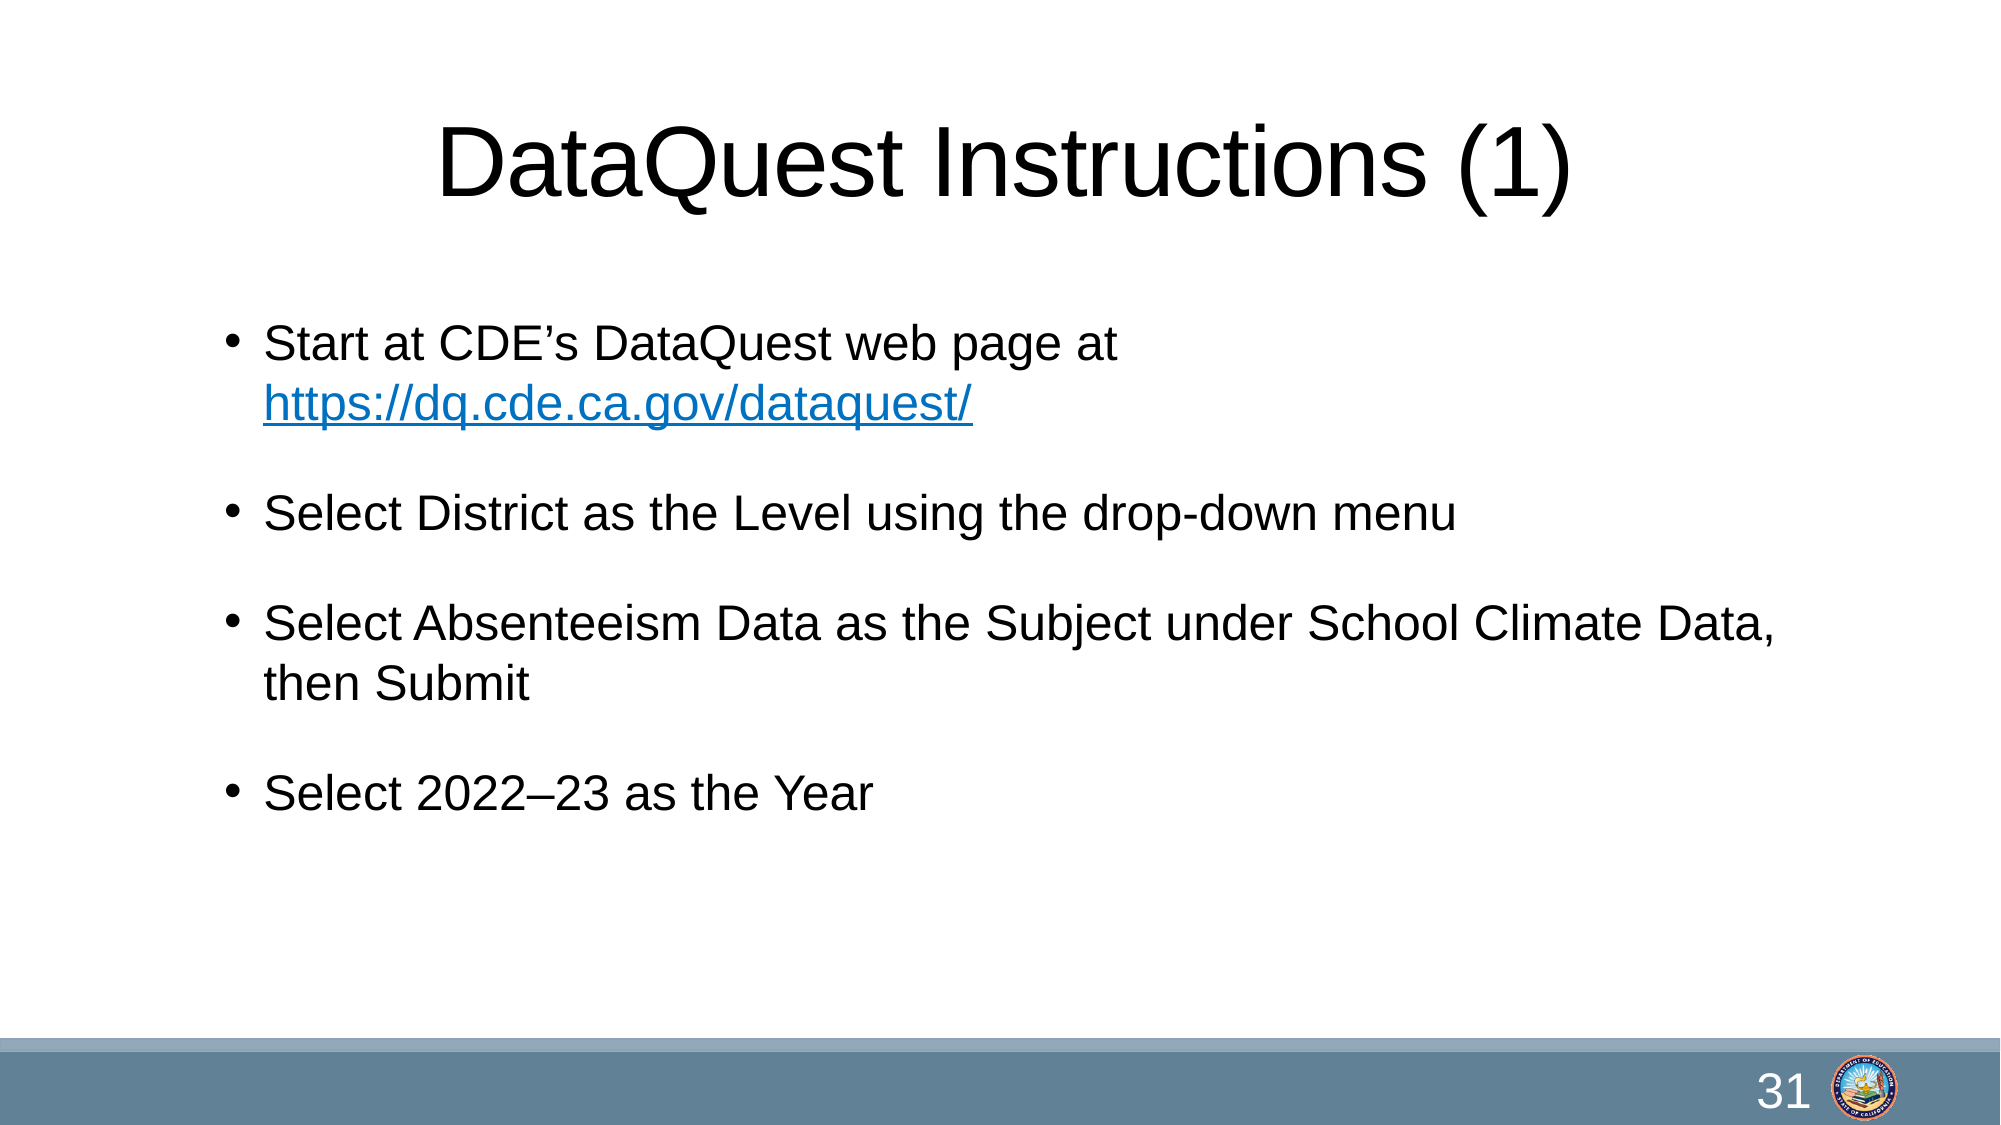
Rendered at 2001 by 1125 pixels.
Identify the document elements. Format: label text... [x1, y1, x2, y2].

picture [1831, 1055, 1899, 1122]
title DataQuest Instructions (1) [180, 47, 1830, 285]
slide_number 31 [1611, 1059, 1827, 1119]
list Start at CDE’s DataQuest web page at https://dq.cde.ca.gov/dataquest/ Select District as the Level using the drop-down menu Select Absenteeism Data as the Subject under School Climate Data, then Submit Select 2022–23 as the Year [180, 302, 1830, 1018]
